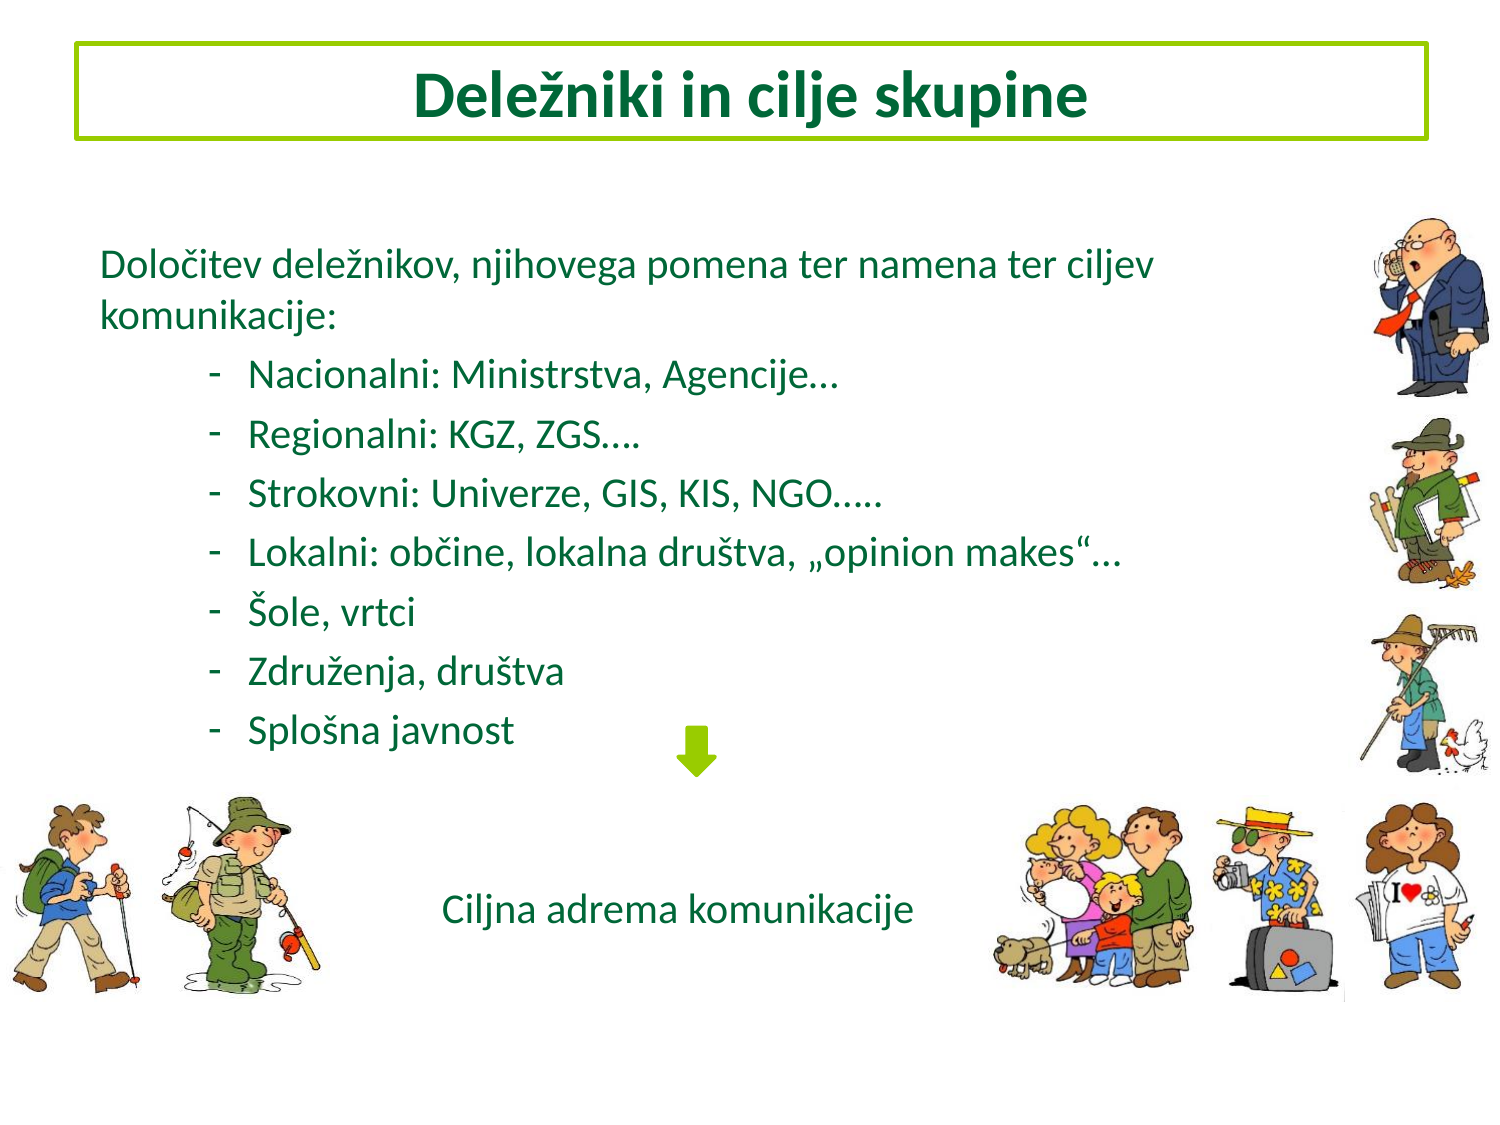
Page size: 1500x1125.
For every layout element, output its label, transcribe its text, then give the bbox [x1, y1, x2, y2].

picture [1352, 414, 1497, 597]
picture [1204, 795, 1345, 1003]
picture [152, 792, 331, 1000]
picture [1348, 794, 1494, 1002]
picture [1348, 606, 1491, 790]
text_box [676, 725, 717, 778]
picture [980, 794, 1201, 1002]
text_box Deležniki in cilje skupine [76, 43, 1427, 139]
picture [1356, 206, 1494, 410]
picture [0, 794, 142, 1002]
list Določitev deležnikov, njihovega pomena ter namena ter ciljev komunikacije: Nacionalni: Ministrstva, Agencije… Regionalni: KGZ, ZGS…. Strokovni: Univerze, GIS, KIS, NGO….. Lokalni: občine, lokalna društva, „opinion makes“… Šole, vrtci Združenja, društva Splošna javnost Ciljna adrema komunikacije [84, 160, 1272, 941]
